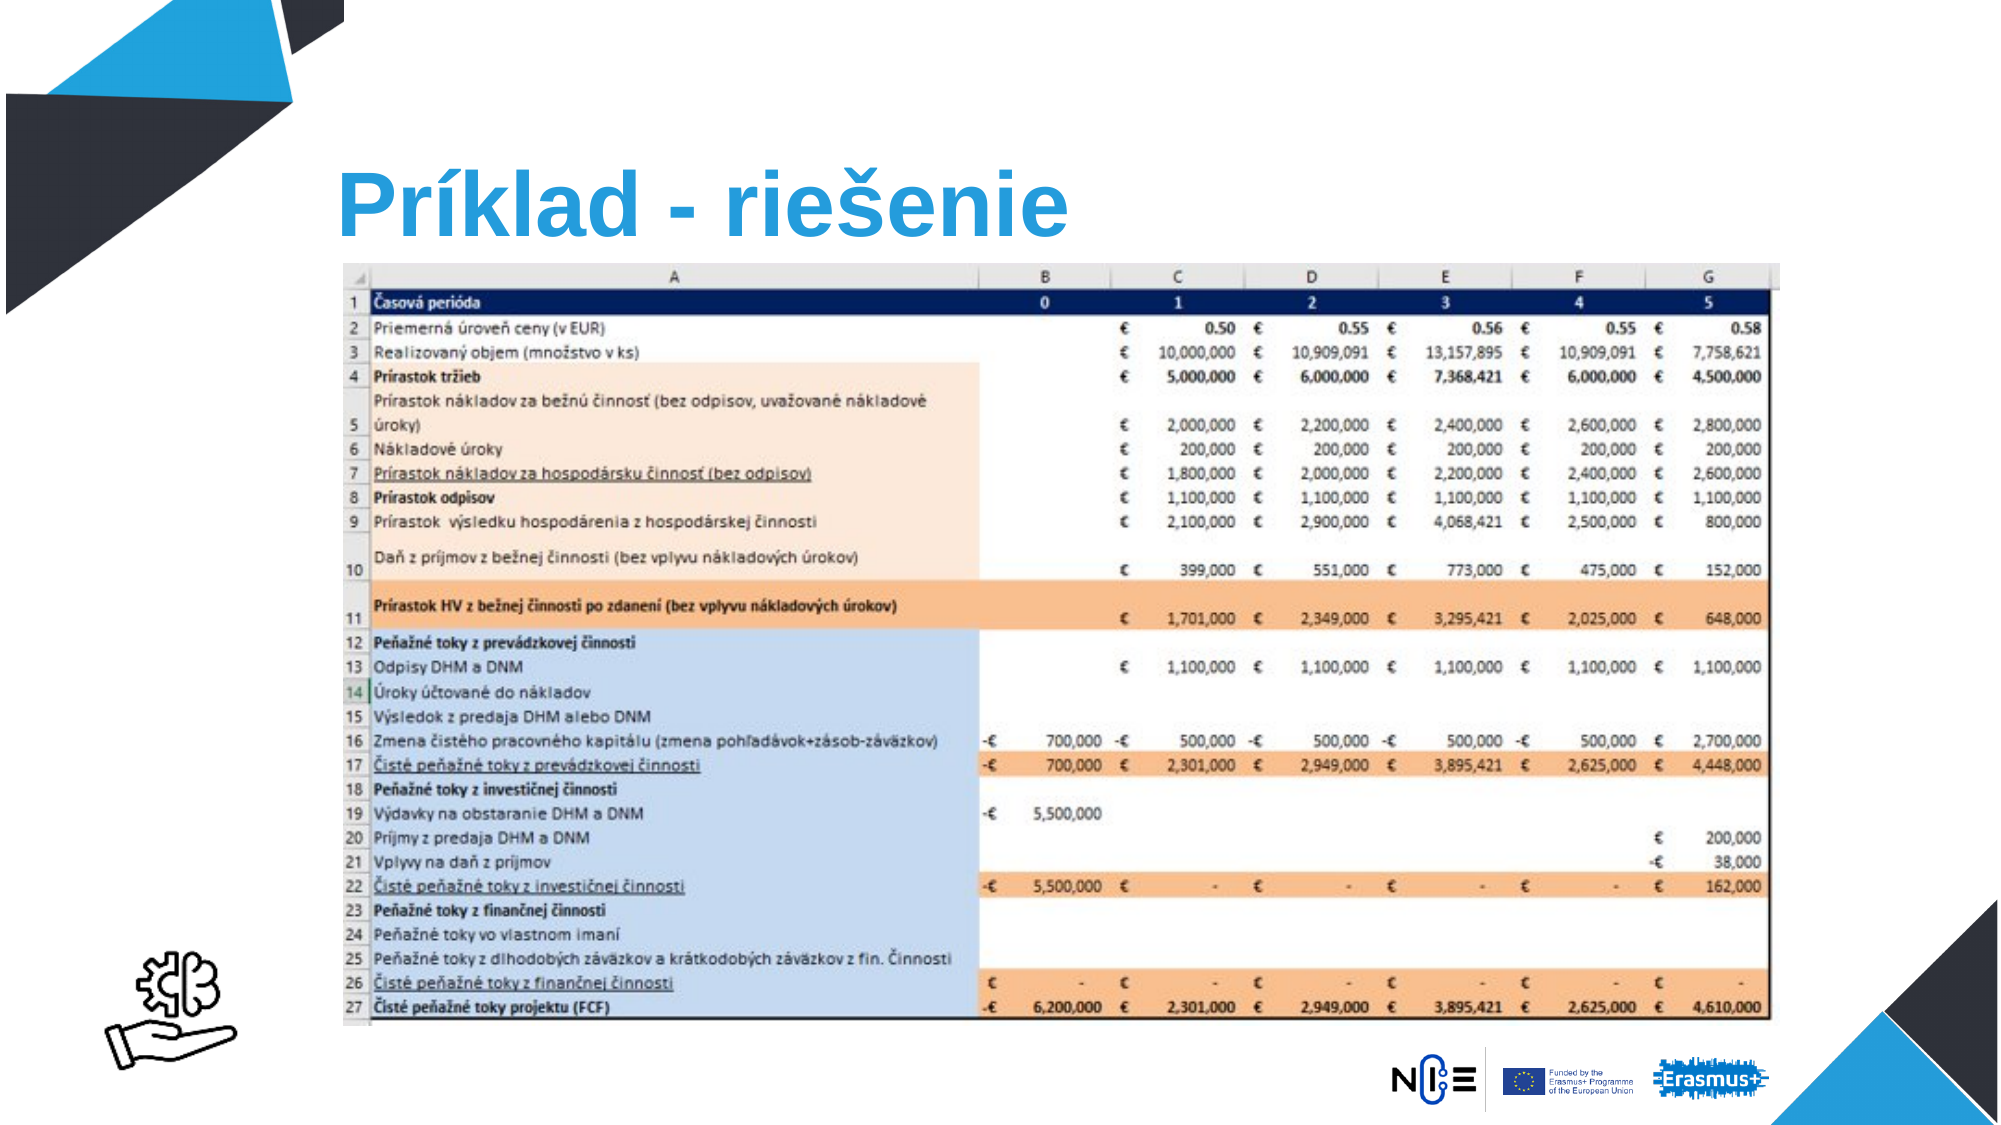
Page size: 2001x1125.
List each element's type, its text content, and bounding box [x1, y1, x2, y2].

picture [6, 0, 2000, 1125]
title Príklad - riešenie​​ [344, 54, 1910, 264]
picture [102, 943, 246, 1073]
